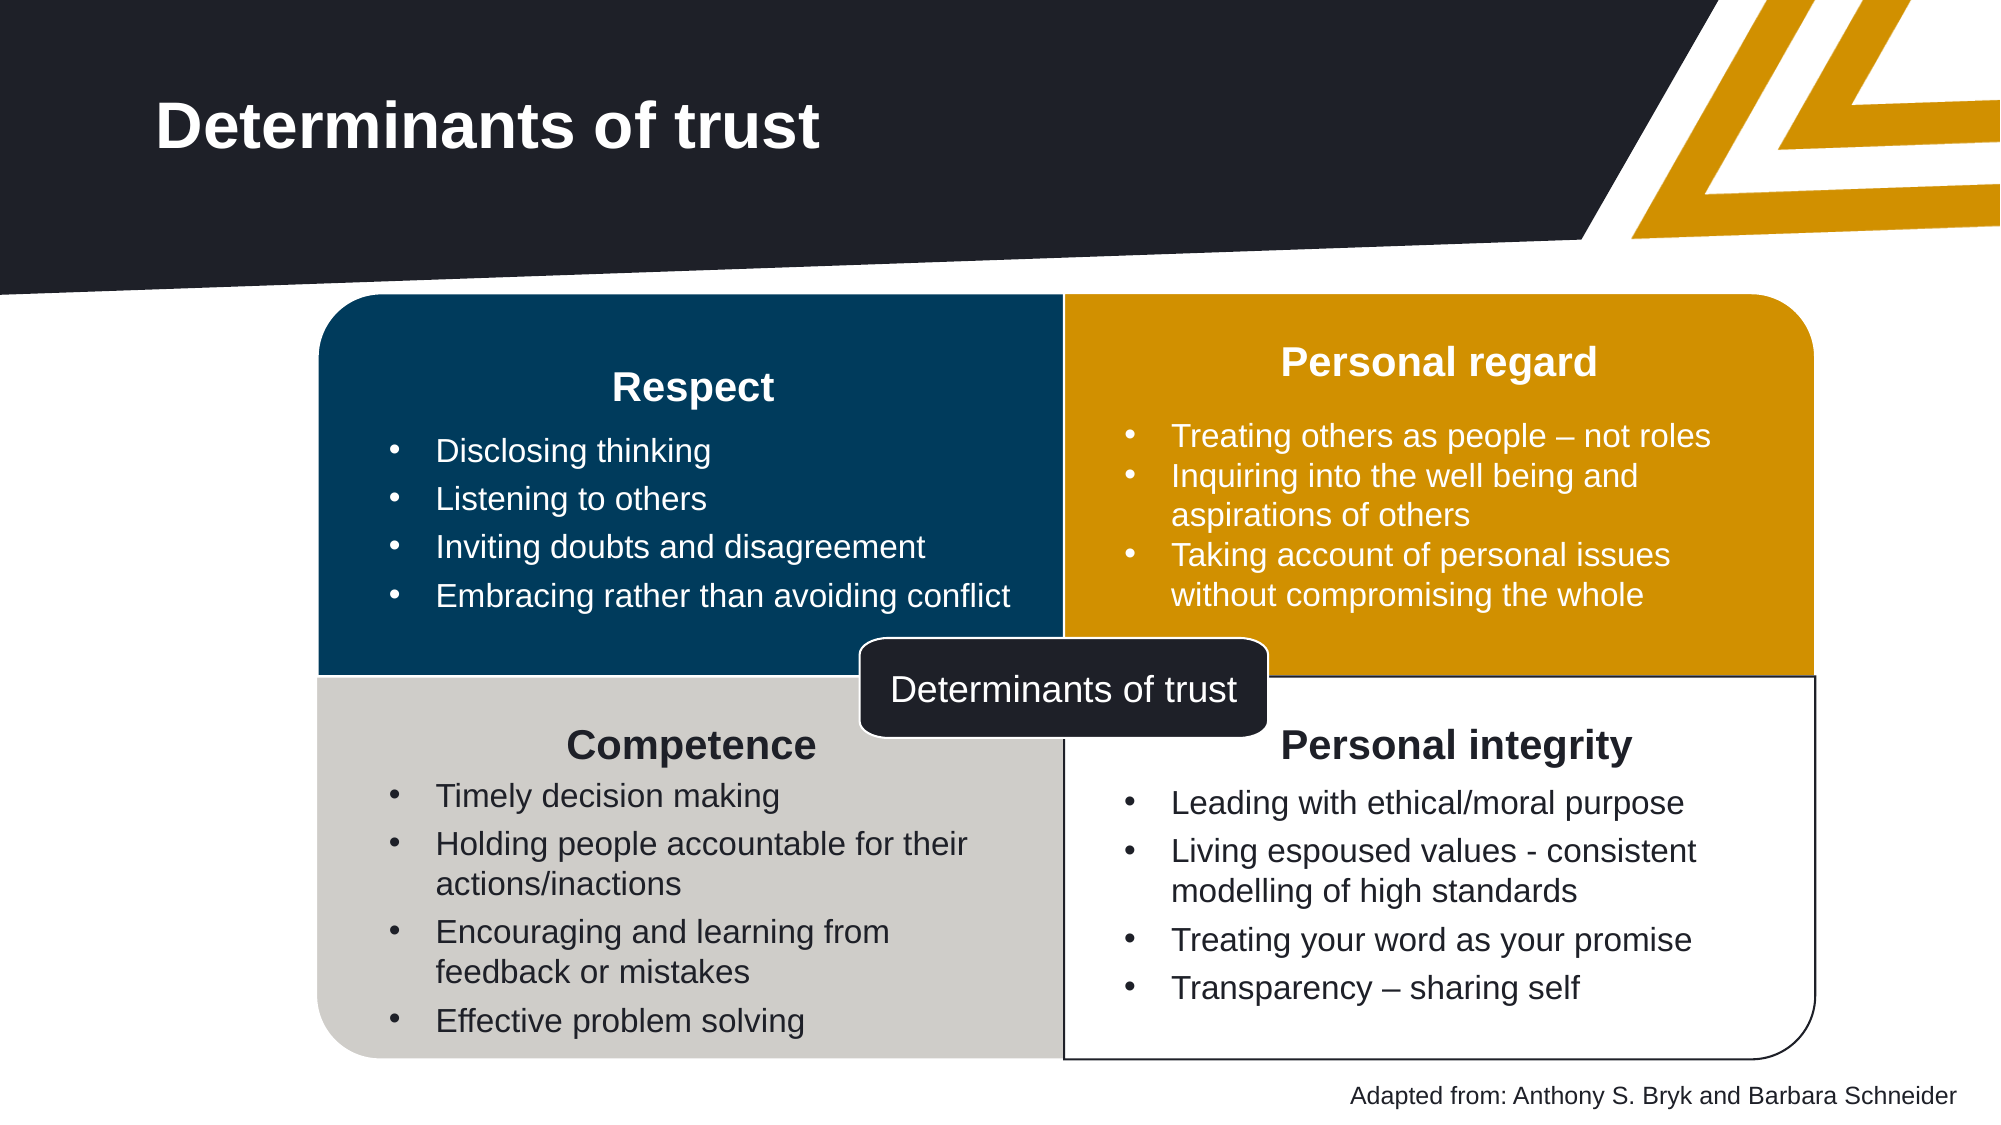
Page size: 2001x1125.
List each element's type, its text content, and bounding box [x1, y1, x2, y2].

title Determinants of trust [140, 88, 1458, 170]
picture [1550, 0, 2000, 273]
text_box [316, 293, 1870, 1060]
text_box Adapted from: Anthony S. Bryk and Barbara Schneider [1335, 1071, 2000, 1117]
